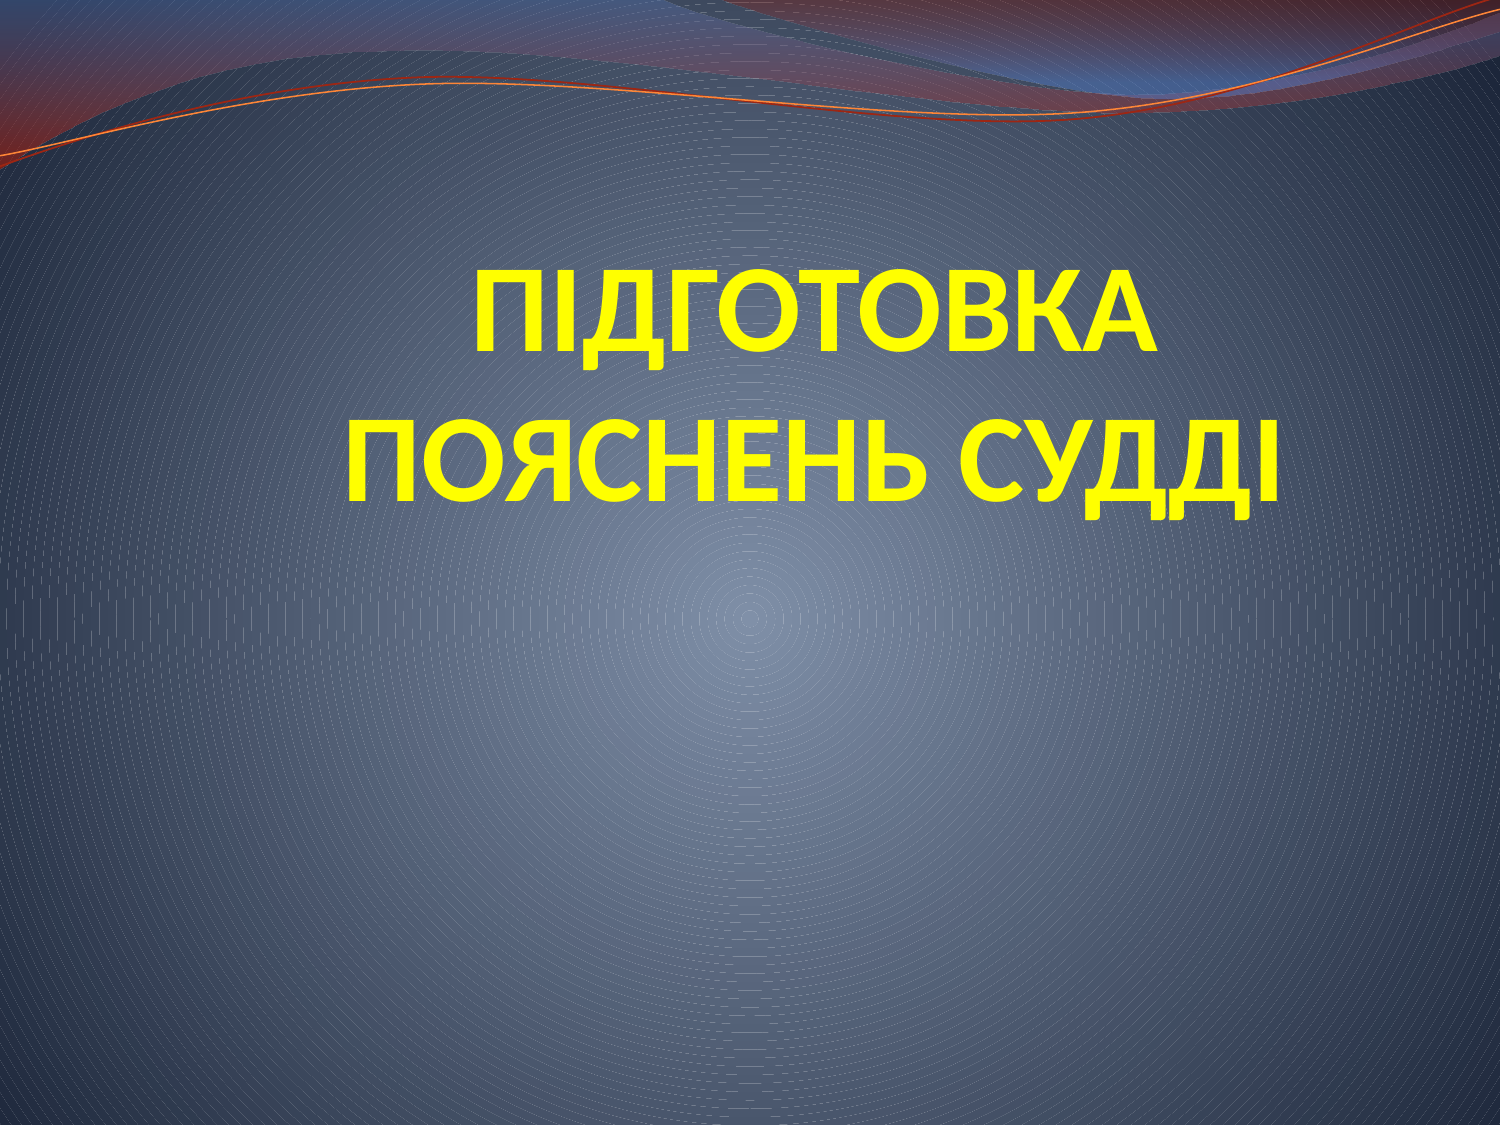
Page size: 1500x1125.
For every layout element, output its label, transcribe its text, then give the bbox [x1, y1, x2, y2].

title ПІДГОТОВКА ПОЯСНЕНЬ СУДДІ [112, 184, 1447, 716]
